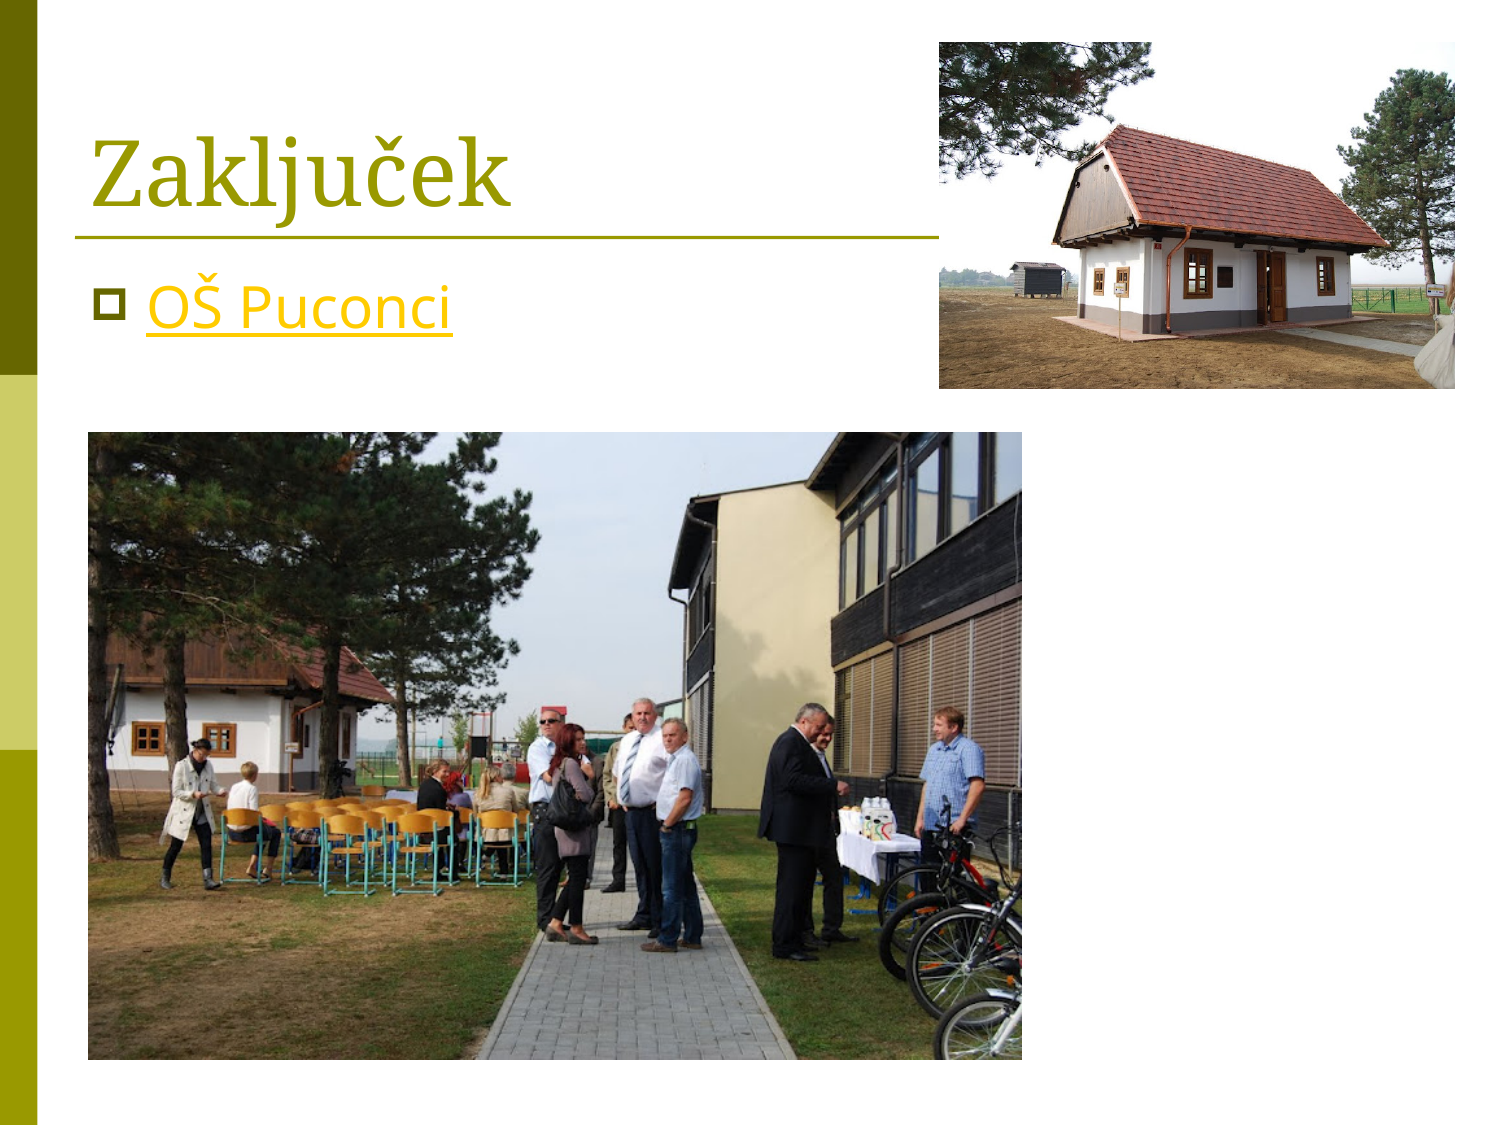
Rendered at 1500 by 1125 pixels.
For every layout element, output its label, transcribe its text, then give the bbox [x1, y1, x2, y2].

picture [88, 432, 1022, 1061]
list OŠ Puconci [74, 262, 1426, 1006]
picture [938, 42, 1455, 390]
title Zaključek [74, 45, 934, 233]
